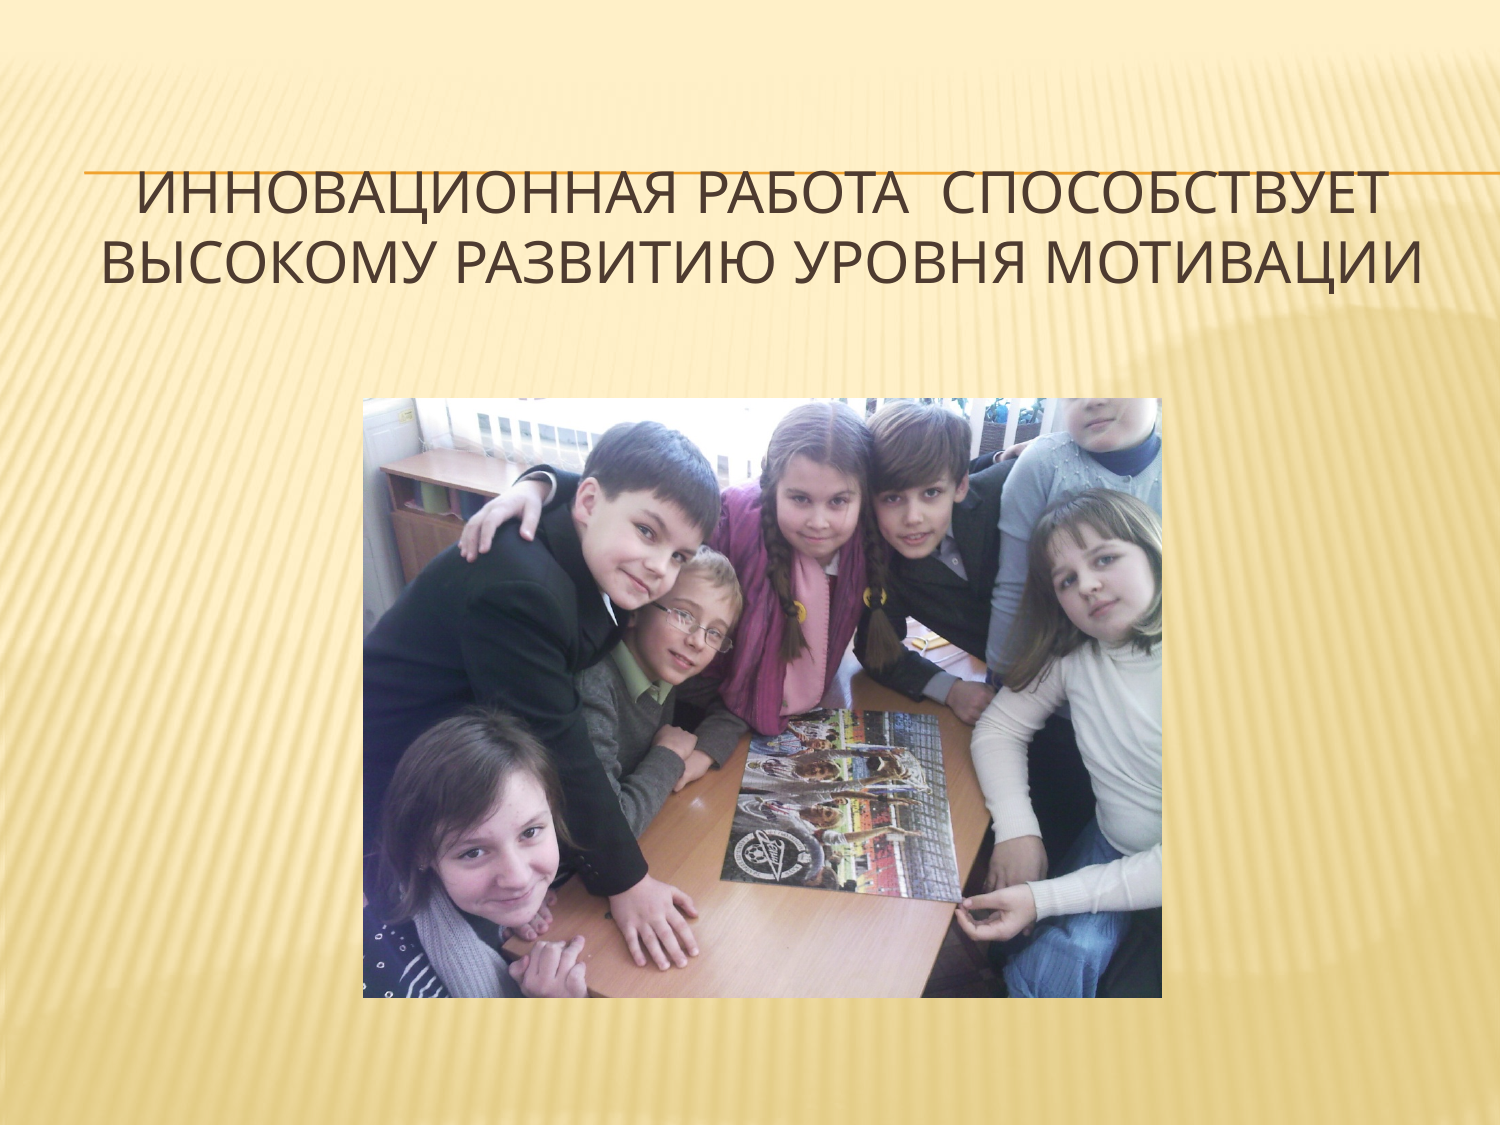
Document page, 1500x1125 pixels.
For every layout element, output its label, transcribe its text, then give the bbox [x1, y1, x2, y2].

title ИННОВАЦИОННАЯ РАБОТА СПОСОБСТВУЕТ ВЫСОКОМУ РАЗВИТИЮ УРОВНЯ МОТИВАЦИИ [50, 75, 1475, 375]
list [362, 398, 1163, 998]
